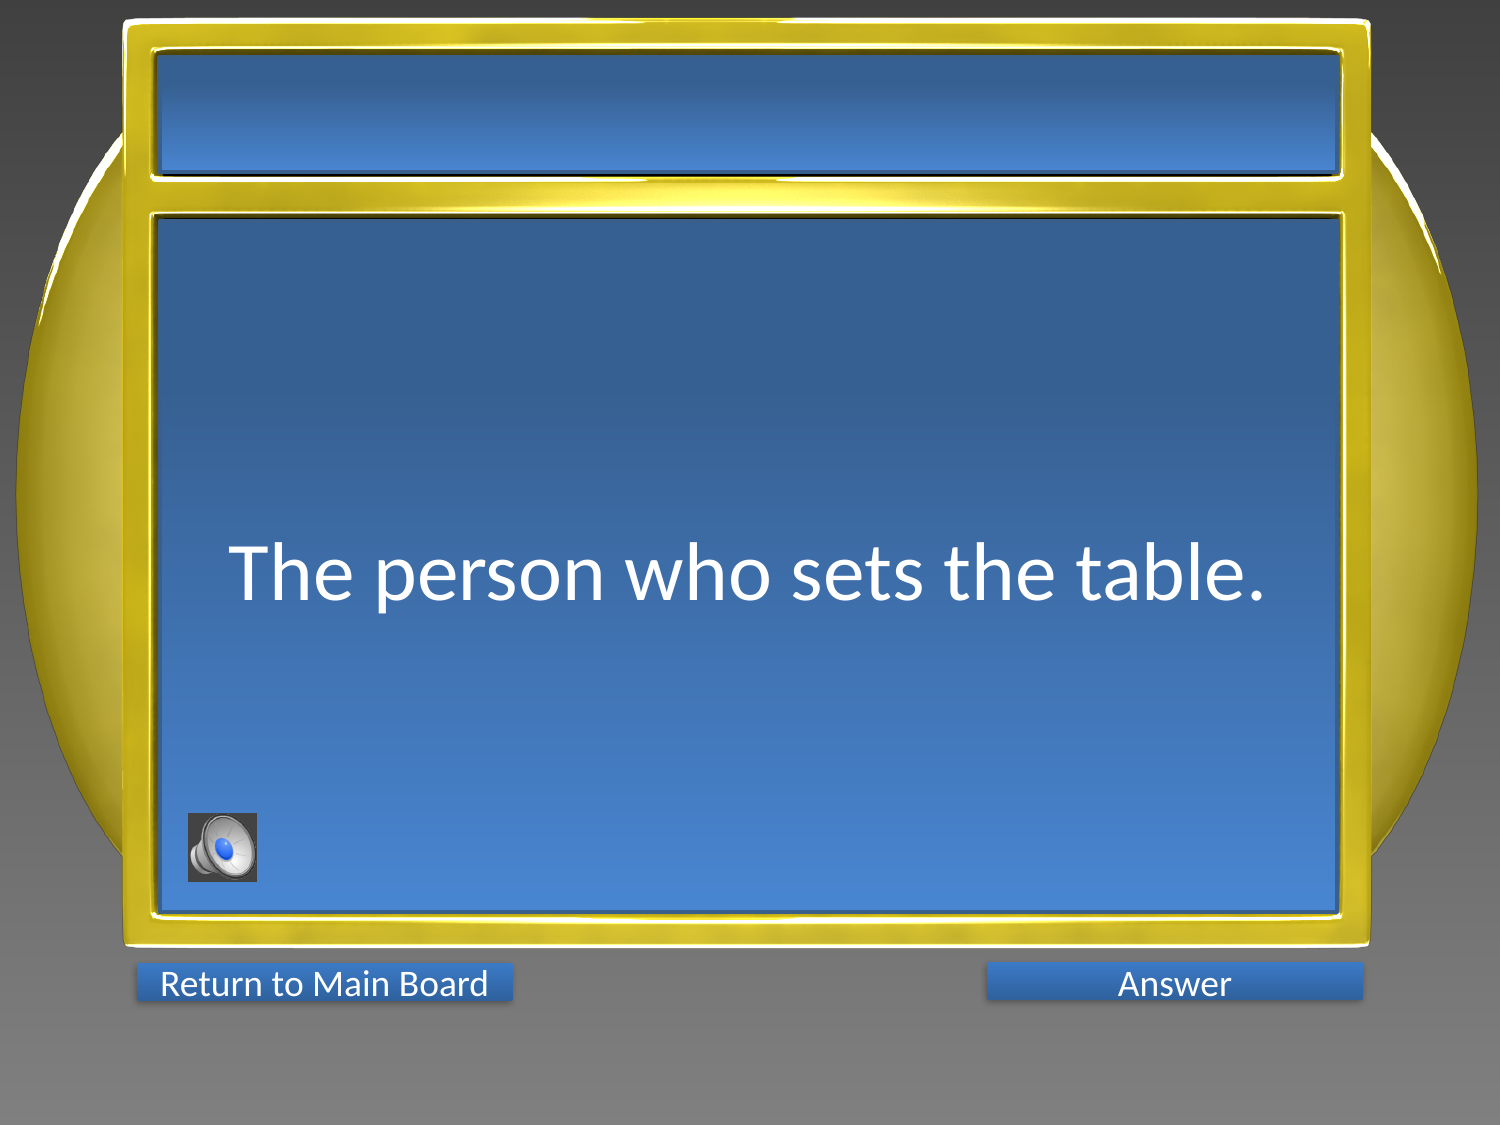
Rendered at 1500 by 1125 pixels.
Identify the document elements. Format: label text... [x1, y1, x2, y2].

text_box The person who sets the table. [158, 219, 1339, 914]
text_box Return to Main Board [137, 963, 513, 1001]
picture [0, 0, 1499, 1050]
text_box Answer [987, 962, 1363, 1000]
text_box [157, 55, 1339, 174]
